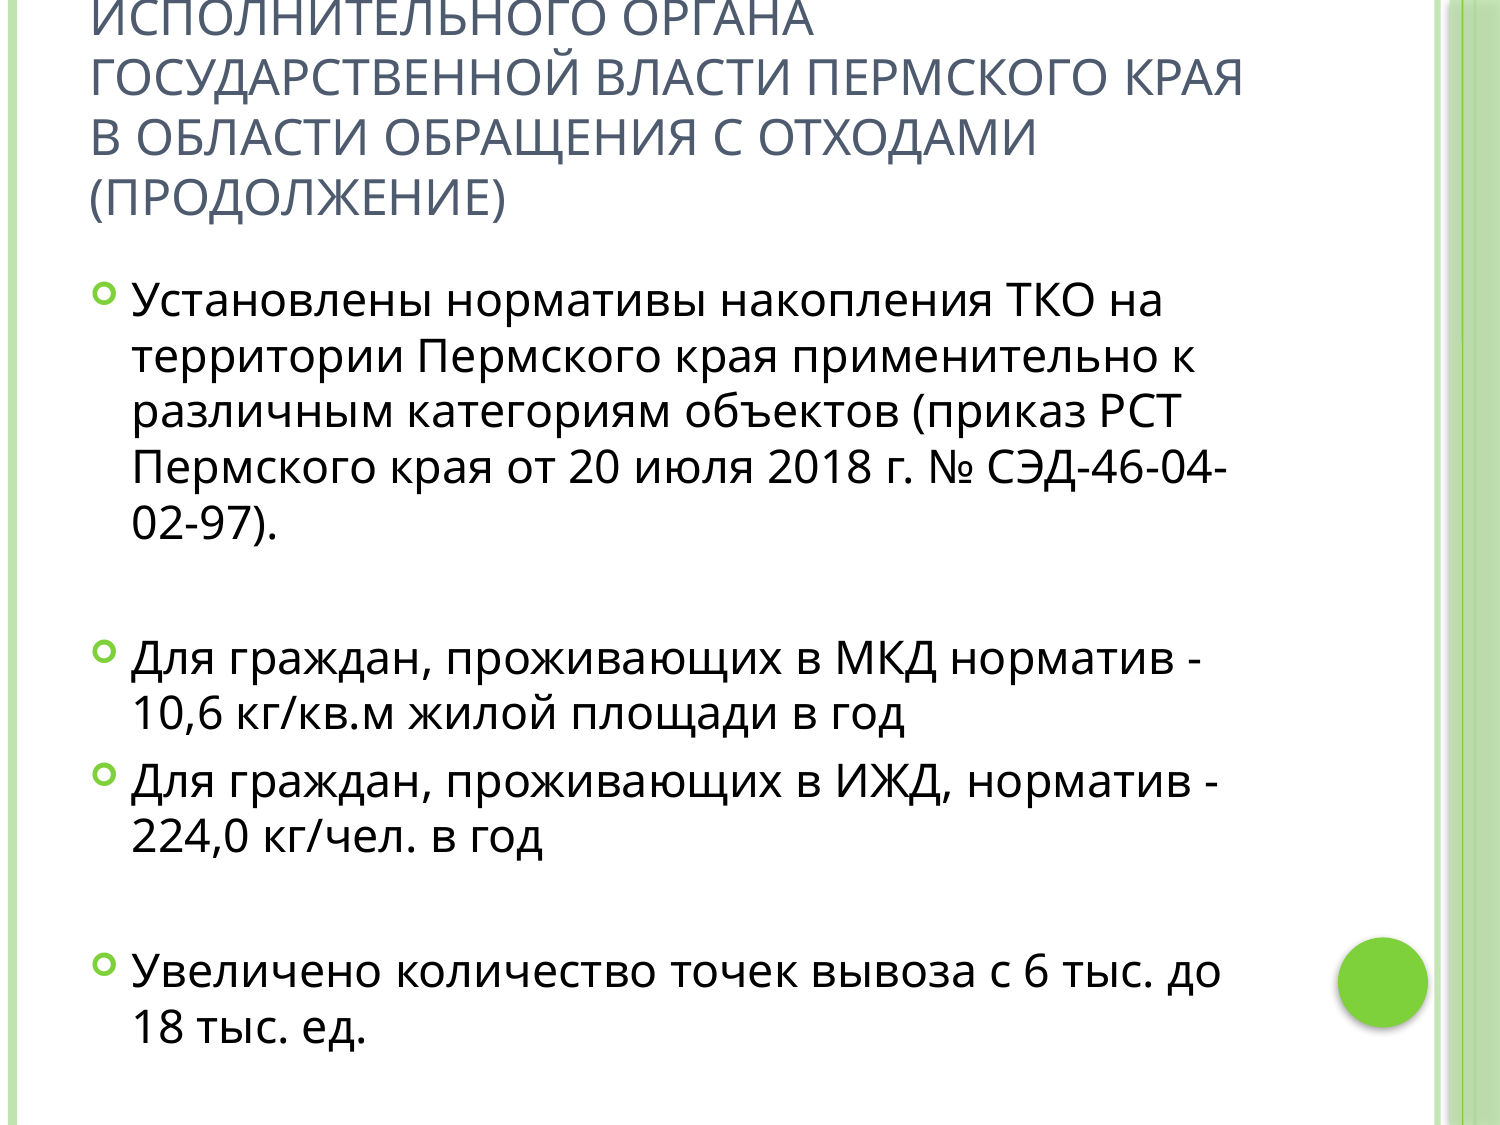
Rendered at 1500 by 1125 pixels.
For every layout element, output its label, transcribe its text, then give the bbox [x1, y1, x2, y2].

title Деятельность уполномоченного исполнительного органа государственной власти Пермского края в области обращения с отходами (продолжение) [75, 45, 1300, 233]
list Установлены нормативы накопления ТКО на территории Пермского края применительно к различным категориям объектов (приказ РСТ Пермского края от 20 июля 2018 г. № СЭД-46-04-02-97). Для граждан, проживающих в МКД норматив - 10,6 кг/кв.м жилой площади в год Для граждан, проживающих в ИЖД, норматив - 224,0 кг/чел. в год Увеличено количество точек вывоза с 6 тыс. до 18 тыс. ед. [75, 262, 1300, 1062]
